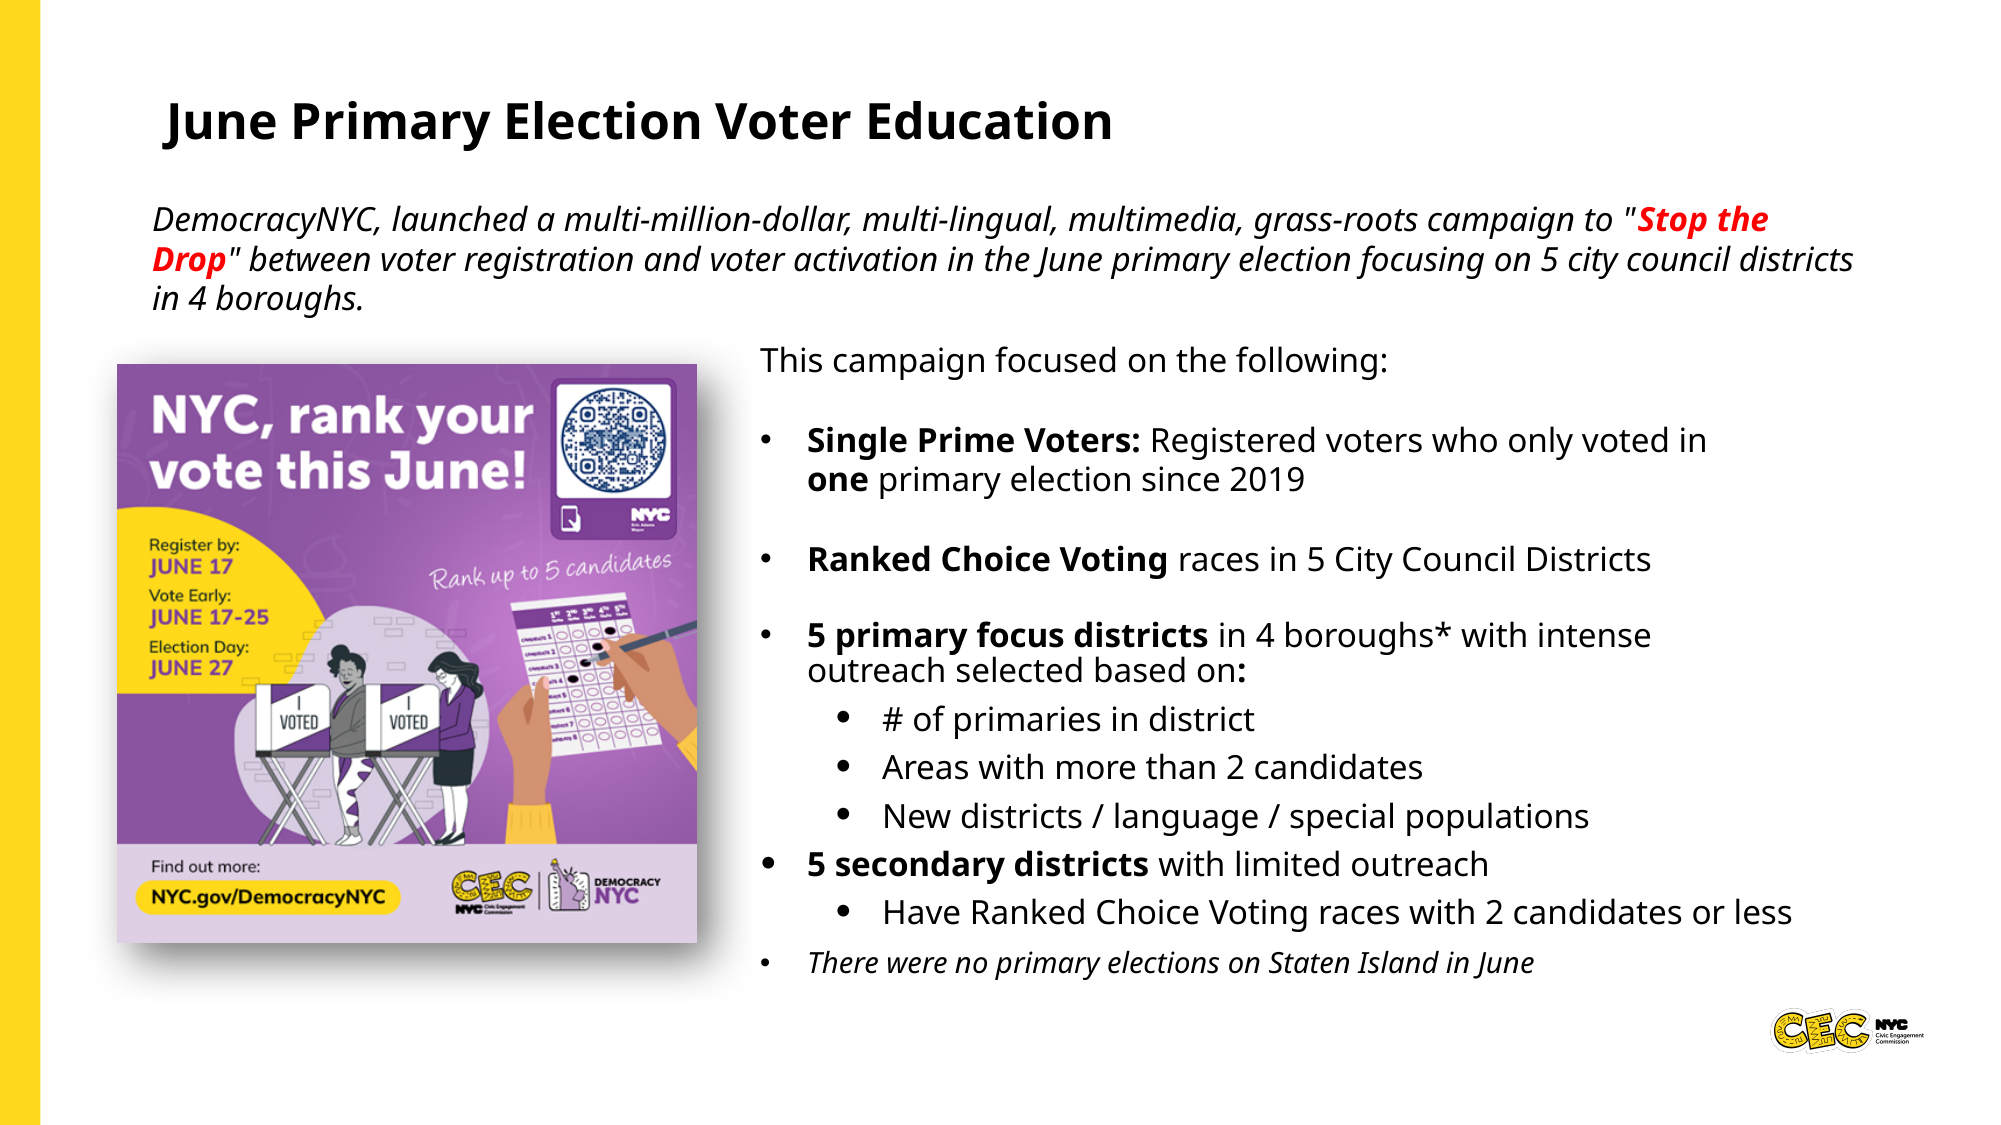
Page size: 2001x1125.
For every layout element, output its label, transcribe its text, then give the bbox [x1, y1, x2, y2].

picture [117, 364, 697, 944]
text_box DemocracyNYC, launched a multi-million-dollar, multi-lingual, multimedia, grass-roots campaign to "Stop the Drop" between voter registration and voter activation in the June primary election focusing on 5 city council districts in 4 boroughs. [137, 190, 1877, 334]
text_box This campaign focused on the following: Single Prime Voters: Registered voters who only voted in one primary election since 2019 Ranked Choice Voting races in 5 City Council Districts 5 primary focus districts in 4 boroughs* with intense outreach selected based on: # of primaries in district Areas with more than 2 candidates New districts / language / special populations 5 secondary districts with limited outreach Have Ranked Choice Voting races with 2 candidates or less There were no primary elections on Staten Island in June [745, 331, 1877, 988]
picture [1764, 1003, 1929, 1059]
text_box June Primary Election Voter Education [151, 82, 1491, 158]
